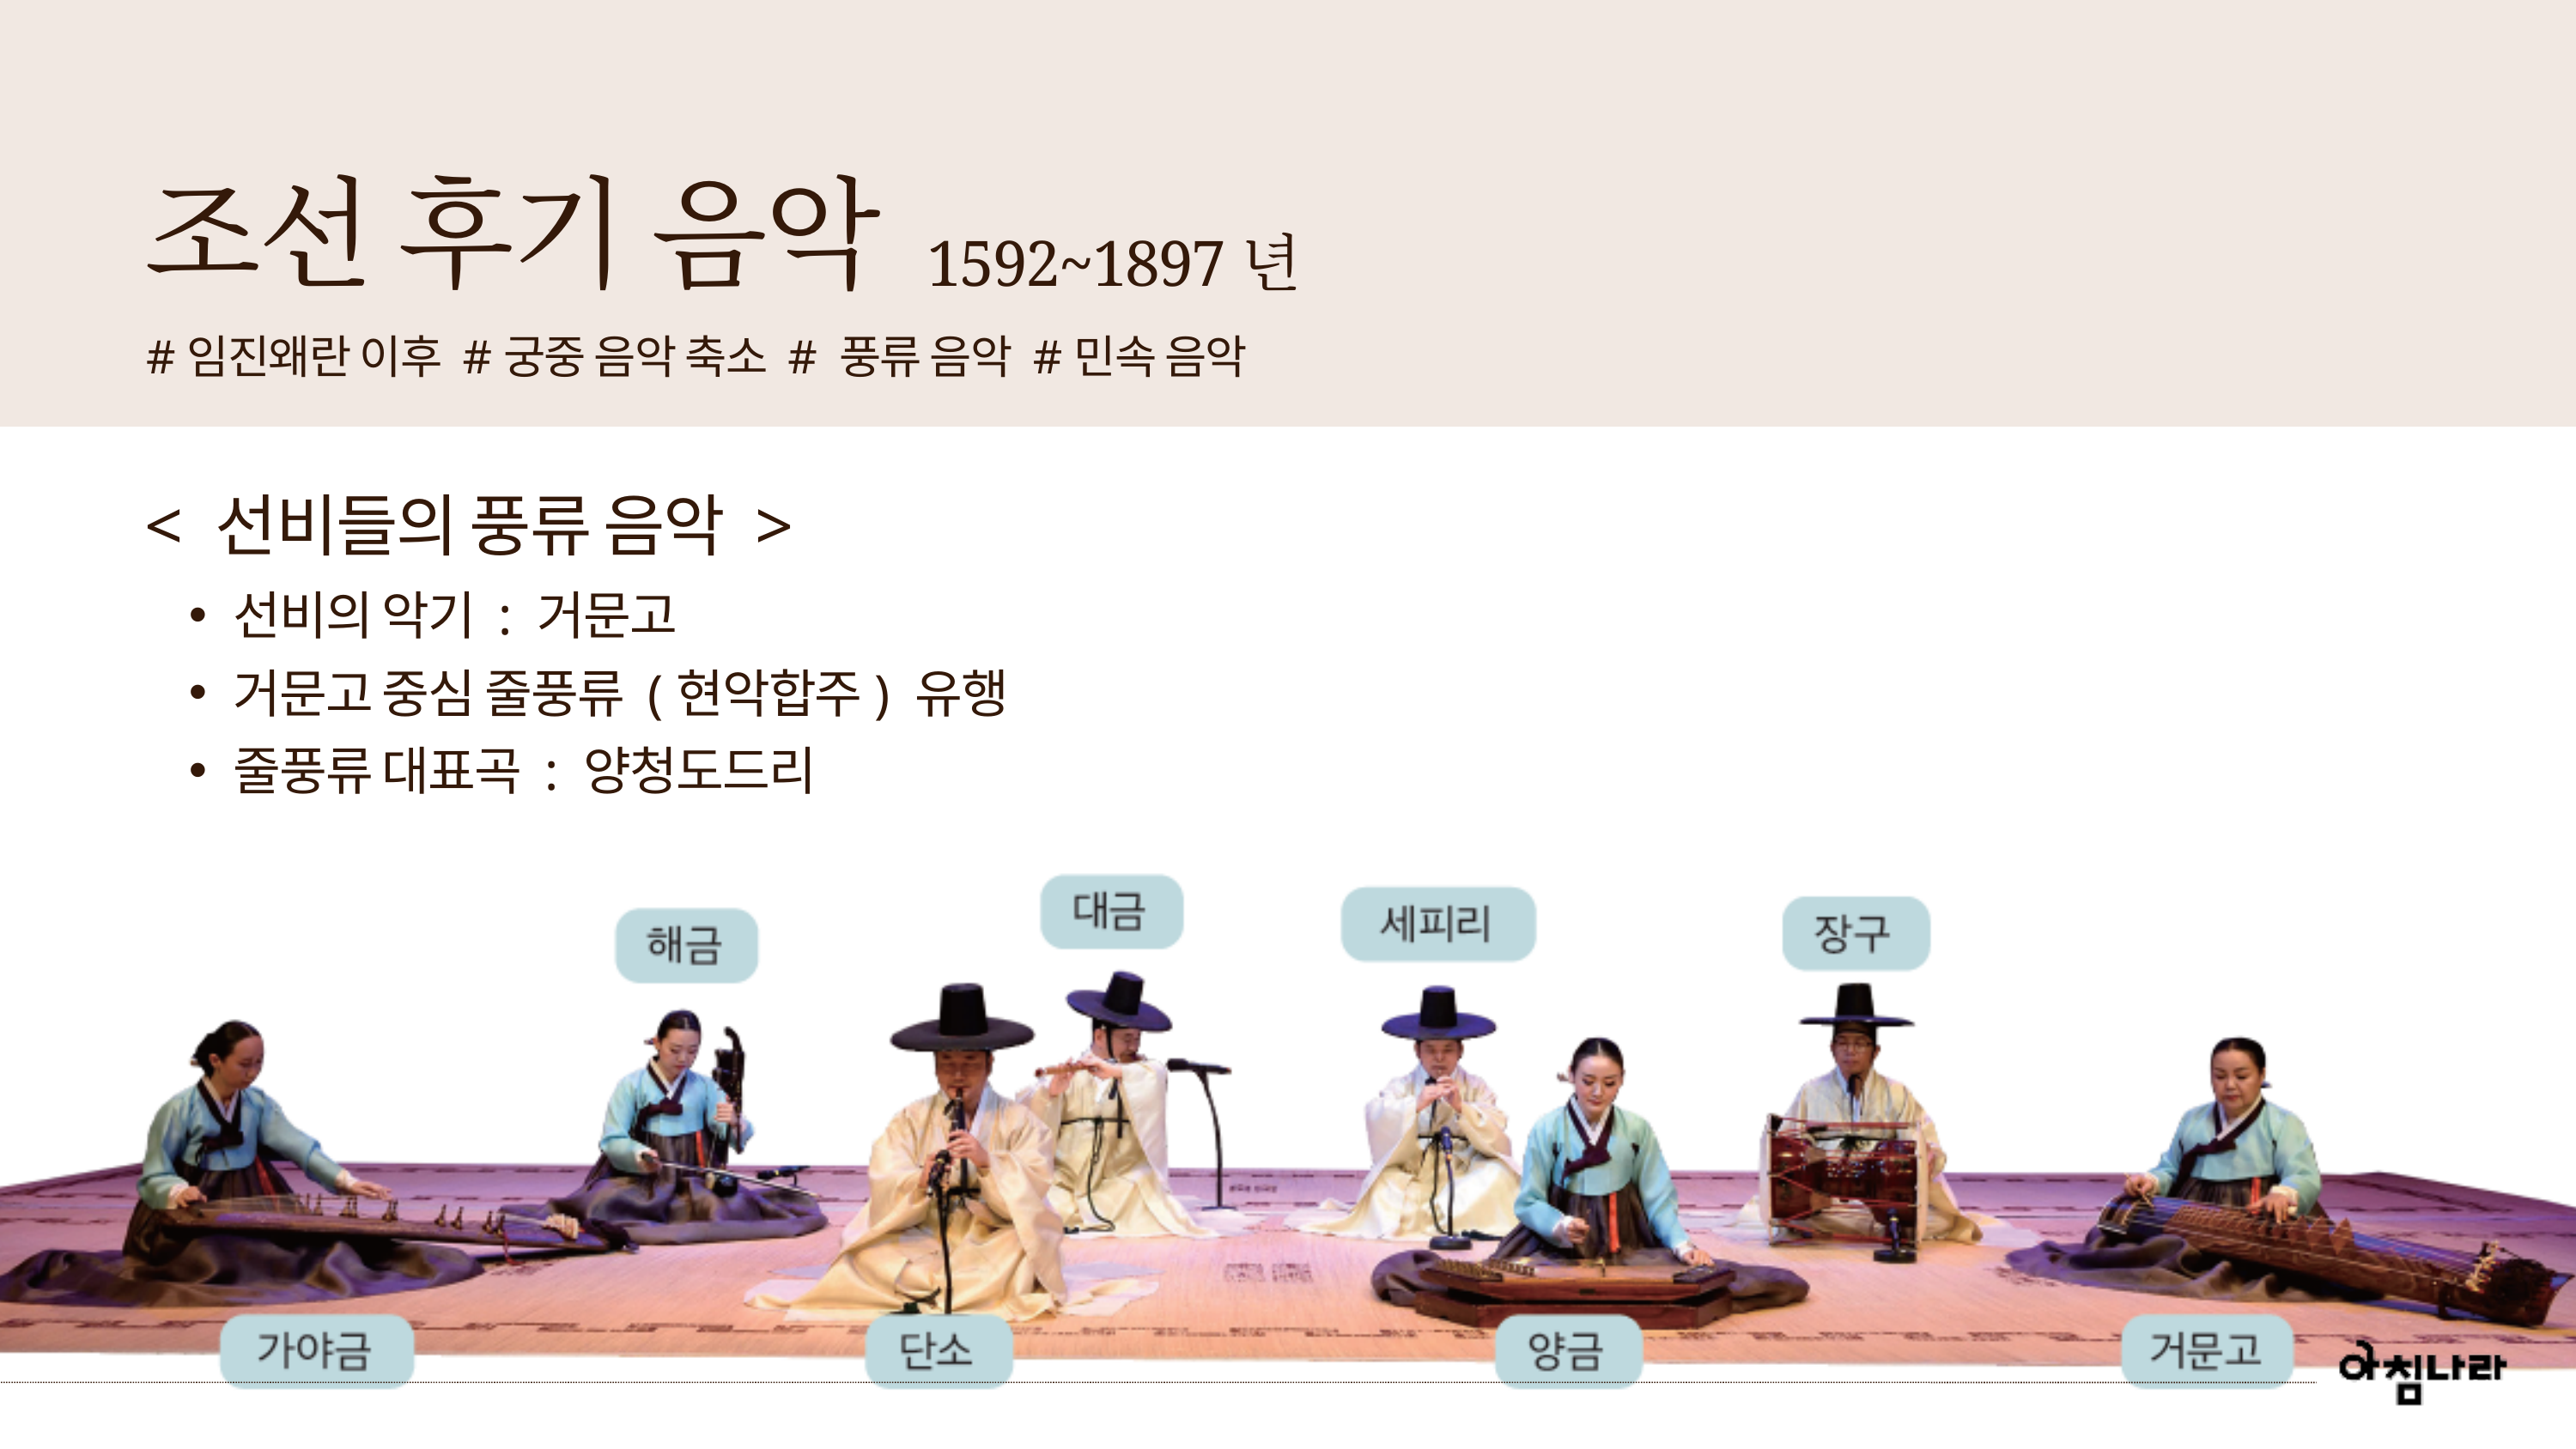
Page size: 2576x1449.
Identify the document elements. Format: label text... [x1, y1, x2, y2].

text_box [0, 426, 2576, 1449]
text_box 1592~1897년 [1105, 215, 1698, 300]
text_box #임진왜란 이후 #궁중 음악 축소 # 풍류 음악 #민속 음악 [146, 313, 1771, 383]
text_box 조선 후기 음악 [144, 141, 1105, 302]
